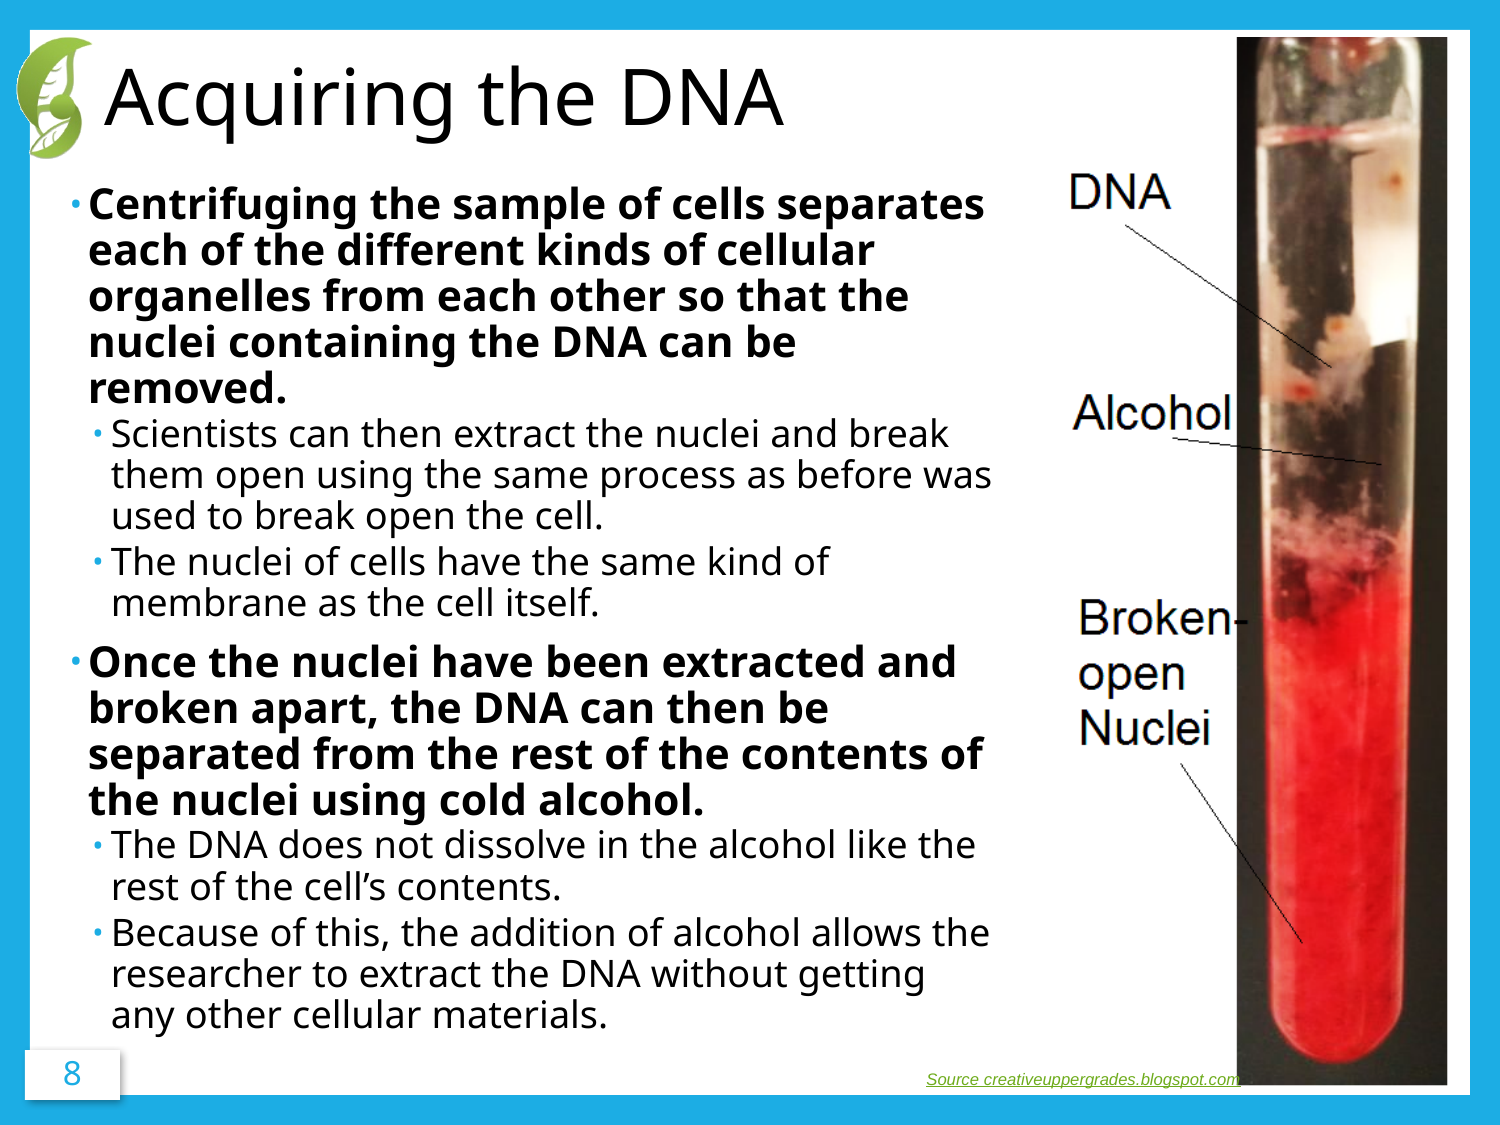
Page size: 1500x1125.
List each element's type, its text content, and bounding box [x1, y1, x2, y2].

slide_number 8 [24, 1050, 120, 1100]
title Acquiring the DNA [89, 50, 1047, 150]
picture [10, 33, 100, 163]
list Centrifuging the sample of cells separates each of the different kinds of cellular organelles from each other so that the nuclei containing the DNA can be removed. Scientists can then extract the nuclei and break them open using the same process as before was used to break open the cell. The nuclei of cells have the same kind of membrane as the cell itself. Once the nuclei have been extracted and broken apart, the DNA can then be separated from the rest of the contents of the nuclei using cold alcohol. The DNA does not dissolve in the alcohol like the rest of the cell’s contents. Because of this, the addition of alcohol allows the researcher to extract the DNA without getting any other cellular materials. [50, 174, 1013, 1050]
text_box Source creativeuppergrades.blogspot.com [911, 1061, 1056, 1097]
picture [1053, 37, 1451, 1088]
